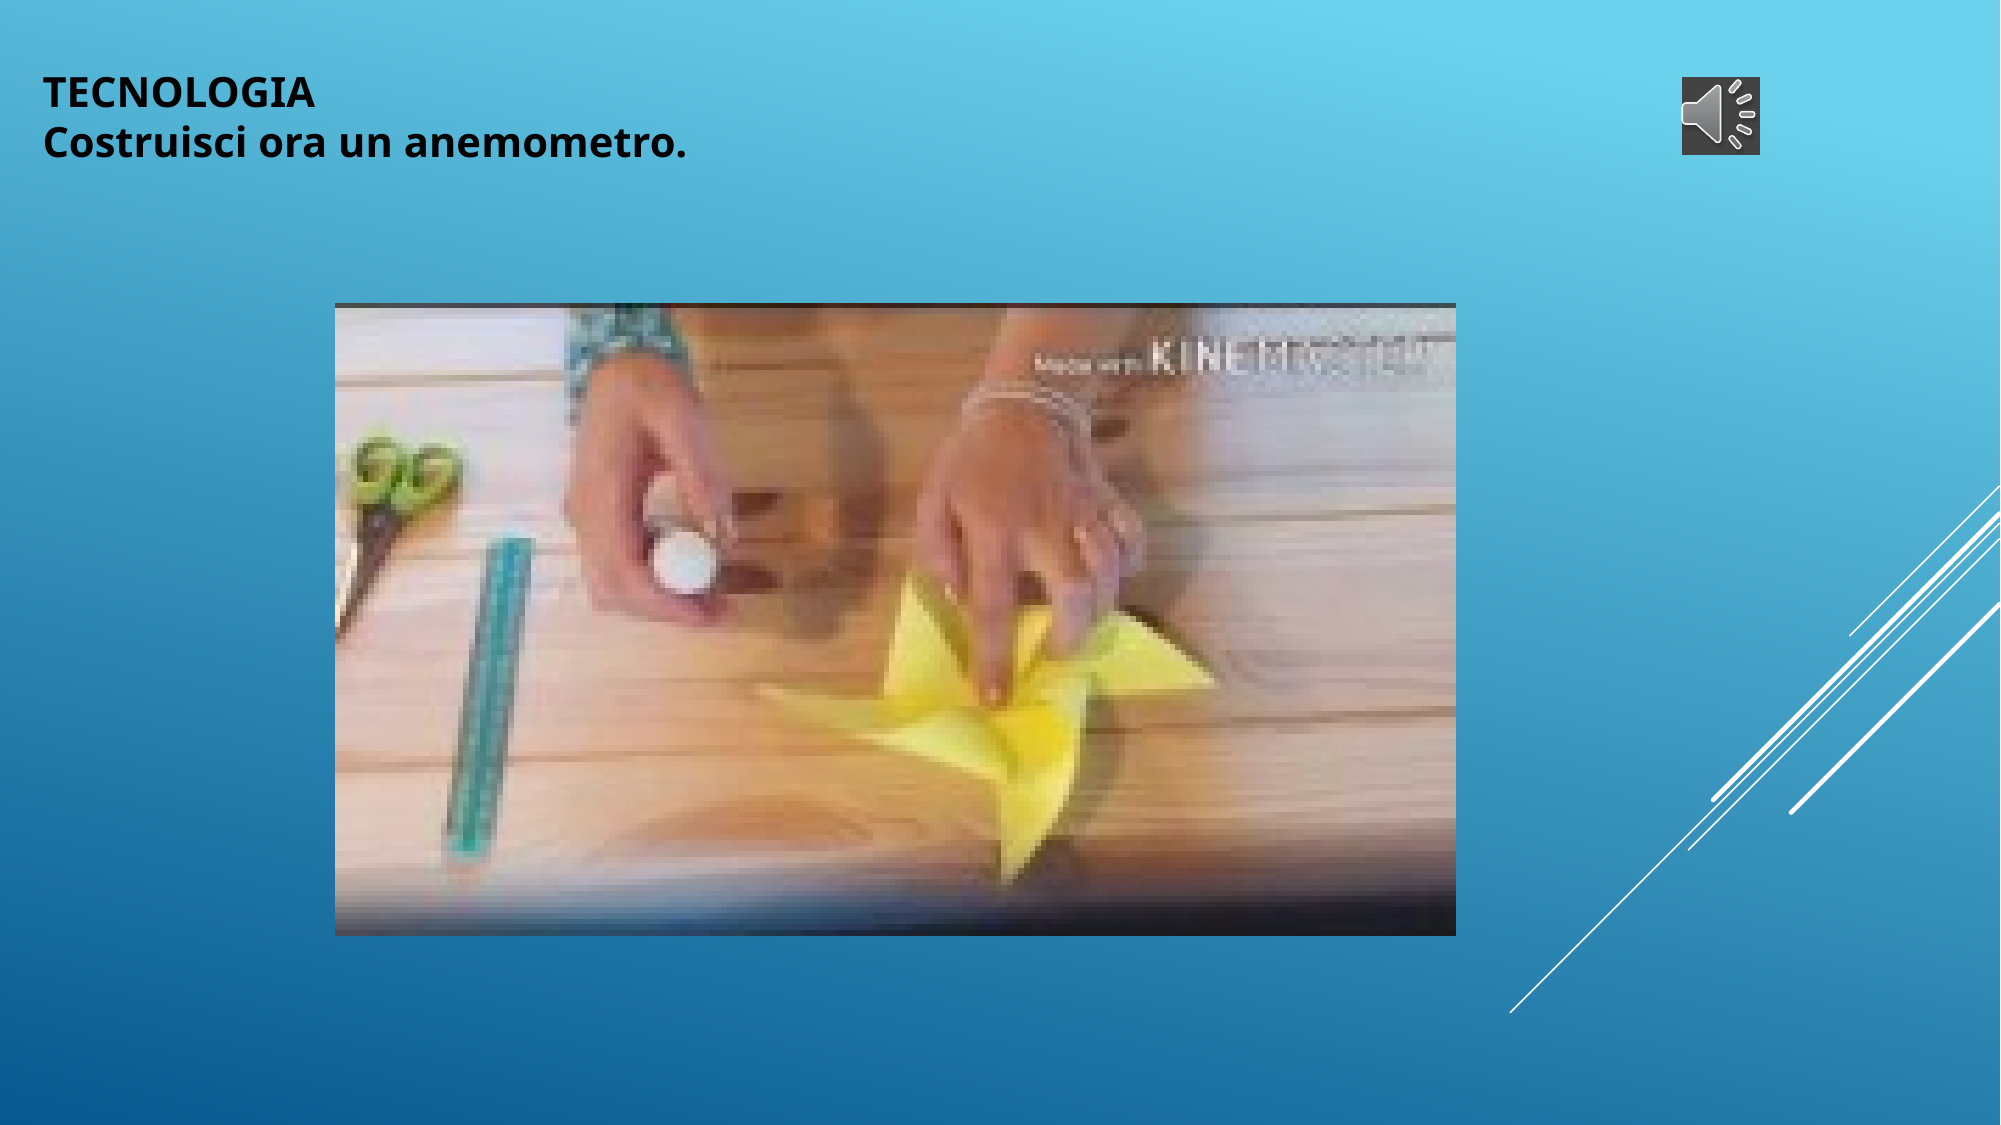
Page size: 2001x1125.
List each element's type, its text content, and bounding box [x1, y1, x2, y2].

text_box TECNOLOGIA Costruisci ora un anemometro. [27, 58, 1873, 173]
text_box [334, 302, 1457, 937]
picture [1680, 76, 1761, 157]
